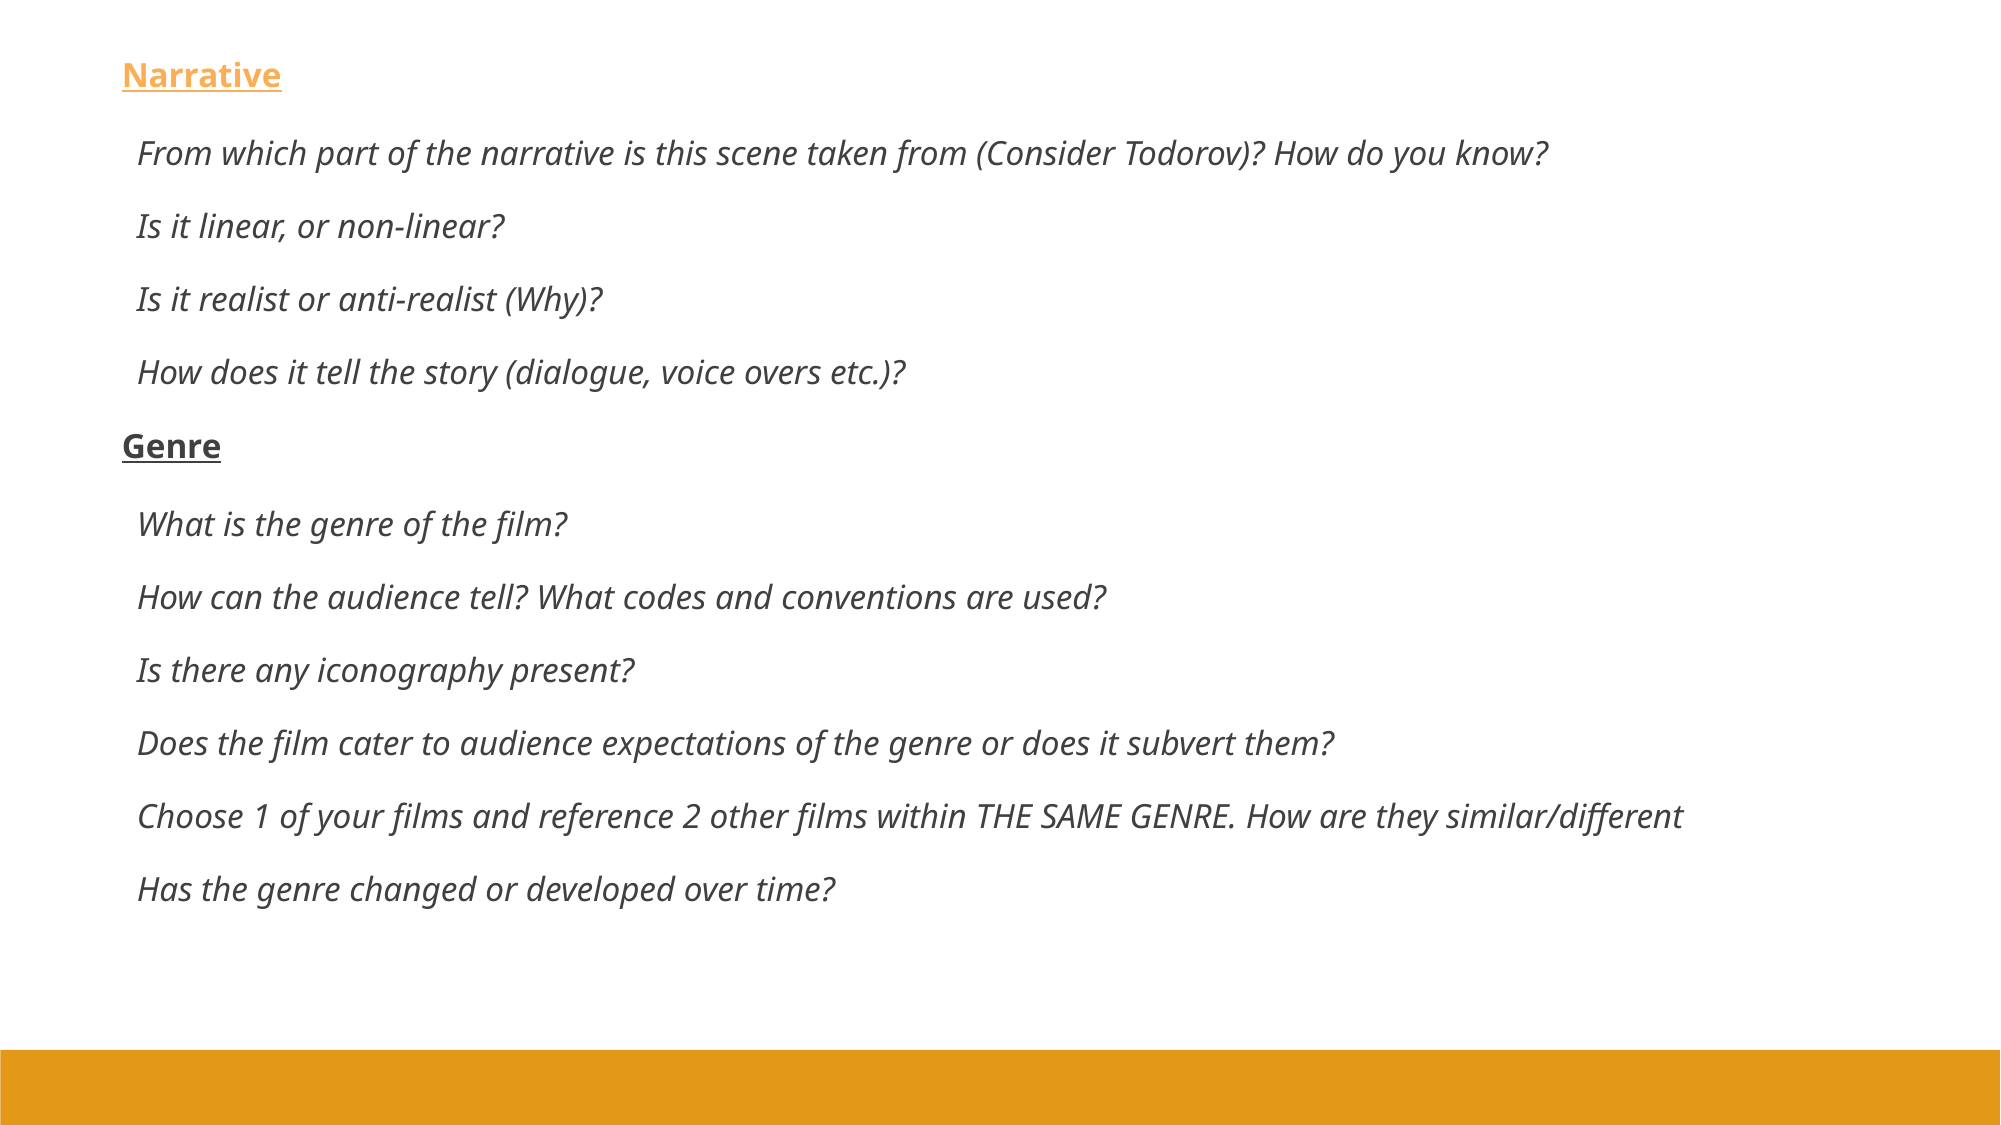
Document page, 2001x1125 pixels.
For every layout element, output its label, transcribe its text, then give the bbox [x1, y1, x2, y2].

list Narrative From which part of the narrative is this scene taken from (Consider Todorov)? How do you know? Is it linear, or non-linear? Is it realist or anti-realist (Why)? How does it tell the story (dialogue, voice overs etc.)? Genre What is the genre of the film? How can the audience tell? What codes and conventions are used? Is there any iconography present? Does the film cater to audience expectations of the genre or does it subvert them? Choose 1 of your films and reference 2 other films within THE SAME GENRE. How are they similar/different Has the genre changed or developed over time? [121, 42, 1874, 1000]
